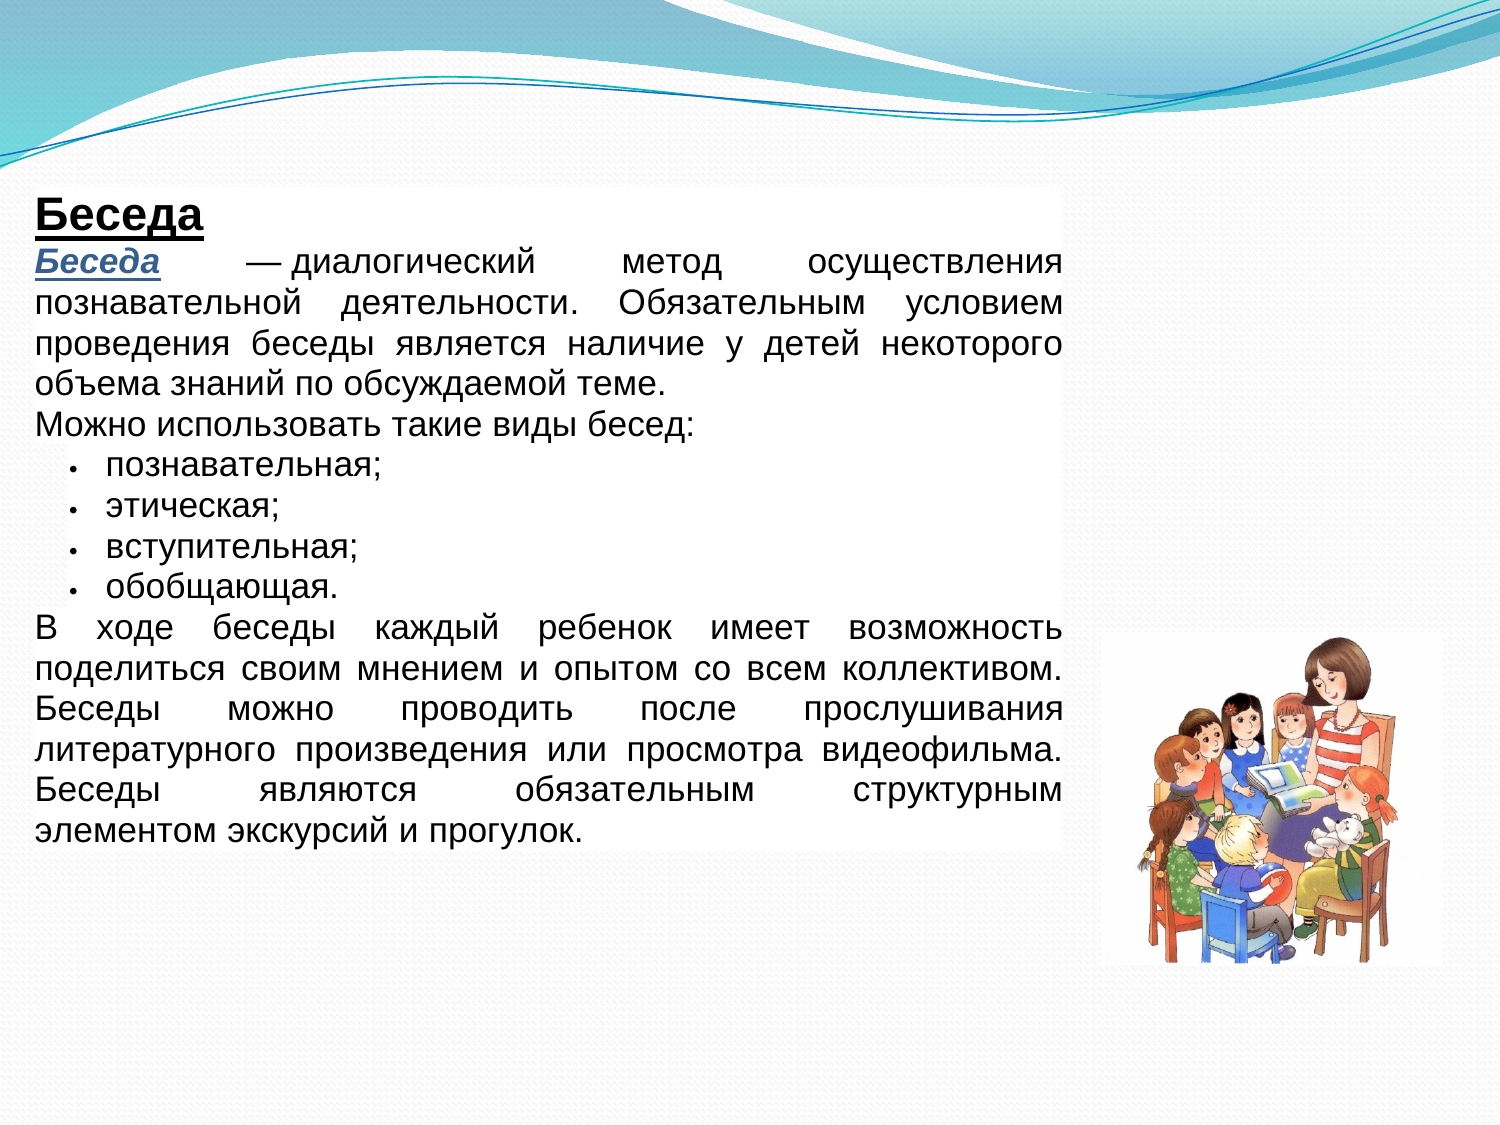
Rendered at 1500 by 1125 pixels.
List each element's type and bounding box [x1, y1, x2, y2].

text_box [34, 186, 1062, 852]
picture [1101, 632, 1444, 967]
